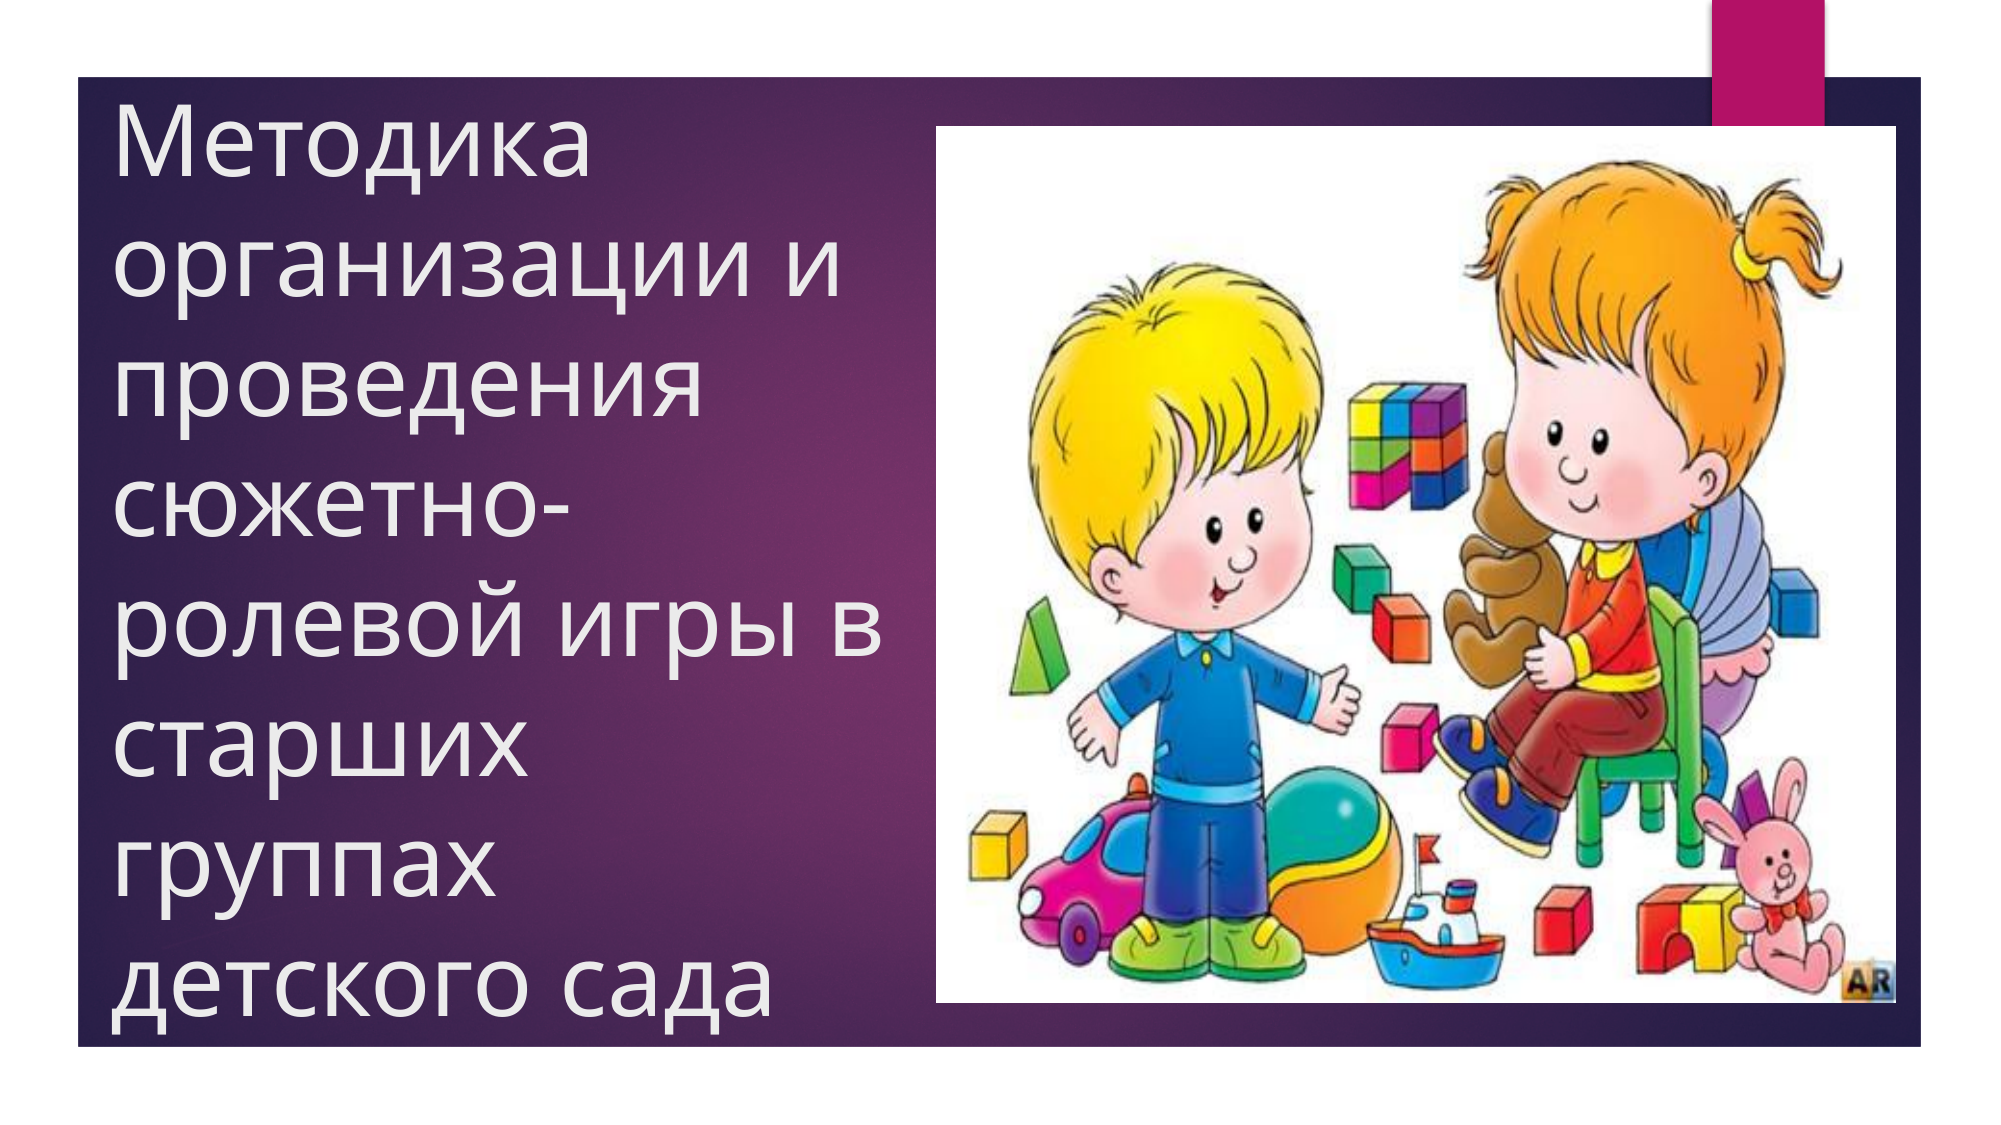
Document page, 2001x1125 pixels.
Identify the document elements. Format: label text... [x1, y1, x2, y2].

picture [936, 126, 1897, 1004]
title Методика организации и проведения сюжетно-ролевой игры в старших группах детского сада [95, 425, 914, 1044]
